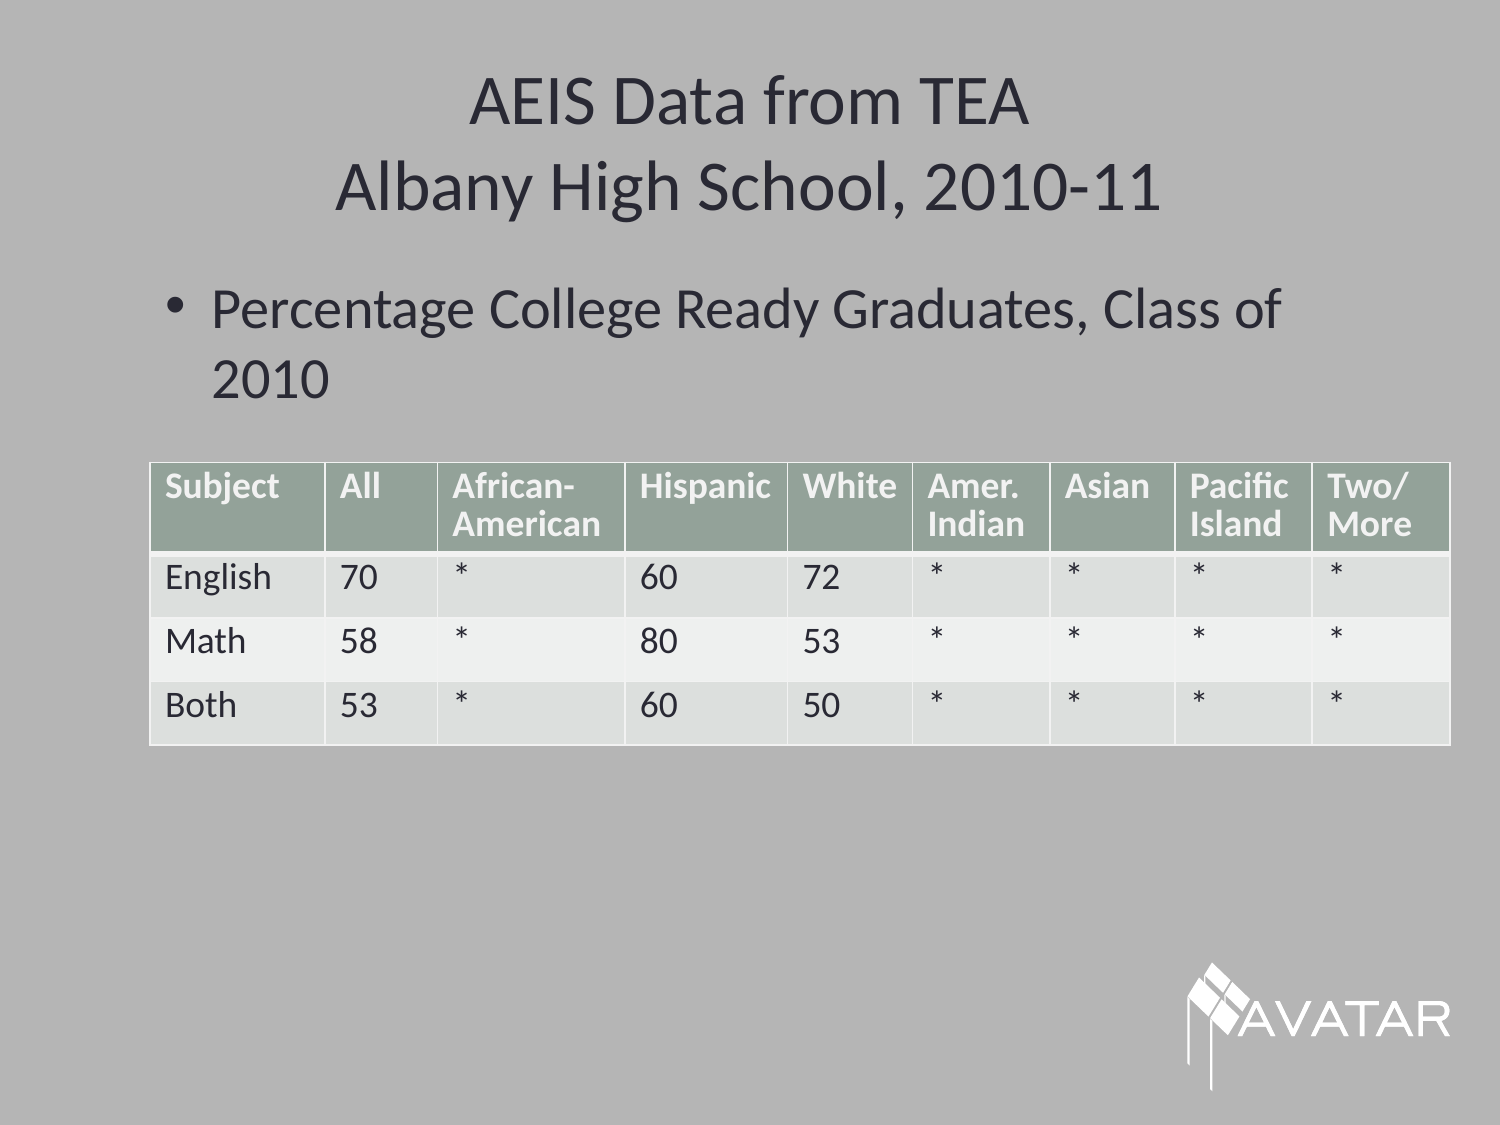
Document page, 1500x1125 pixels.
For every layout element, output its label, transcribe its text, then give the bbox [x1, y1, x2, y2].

table_cell 60 [626, 682, 787, 744]
table_header Subject [151, 463, 324, 551]
table_cell 80 [626, 619, 787, 681]
table_cell Math [151, 619, 324, 681]
table_header Amer. Indian [913, 463, 1049, 551]
table_cell * [1051, 682, 1174, 744]
table_cell * [913, 682, 1049, 744]
table_header All [326, 463, 437, 551]
table_cell * [1313, 682, 1449, 744]
table_header White [788, 463, 912, 551]
table_cell 50 [788, 682, 912, 744]
table_cell 58 [326, 619, 437, 681]
table_cell * [1176, 682, 1311, 744]
table_header African- American [438, 463, 624, 551]
title AEIS Data from TEA Albany High School, 2010-11 [75, 45, 1425, 233]
table_cell 70 [326, 557, 437, 617]
table_cell English [151, 557, 324, 617]
list Percentage College Ready Graduates, Class of 2010 [75, 262, 1425, 1005]
table_header Two/ More [1313, 463, 1449, 551]
table_cell Both [151, 682, 324, 744]
table_cell 60 [626, 557, 787, 617]
table_cell * [438, 619, 624, 681]
table_cell * [1313, 619, 1449, 681]
table_cell * [1176, 557, 1311, 617]
table_header Pacific Island [1176, 463, 1311, 551]
table_cell * [1313, 557, 1449, 617]
table_cell * [438, 557, 624, 617]
table_header Hispanic [626, 463, 787, 551]
table_cell * [438, 682, 624, 744]
table_cell 53 [788, 619, 912, 681]
table_cell * [1051, 619, 1174, 681]
table_cell 53 [326, 682, 437, 744]
table_cell * [1051, 557, 1174, 617]
table_cell * [913, 619, 1049, 681]
table_cell * [1176, 619, 1311, 681]
table_cell 72 [788, 557, 912, 617]
table_header Asian [1051, 463, 1174, 551]
table_cell * [913, 557, 1049, 617]
